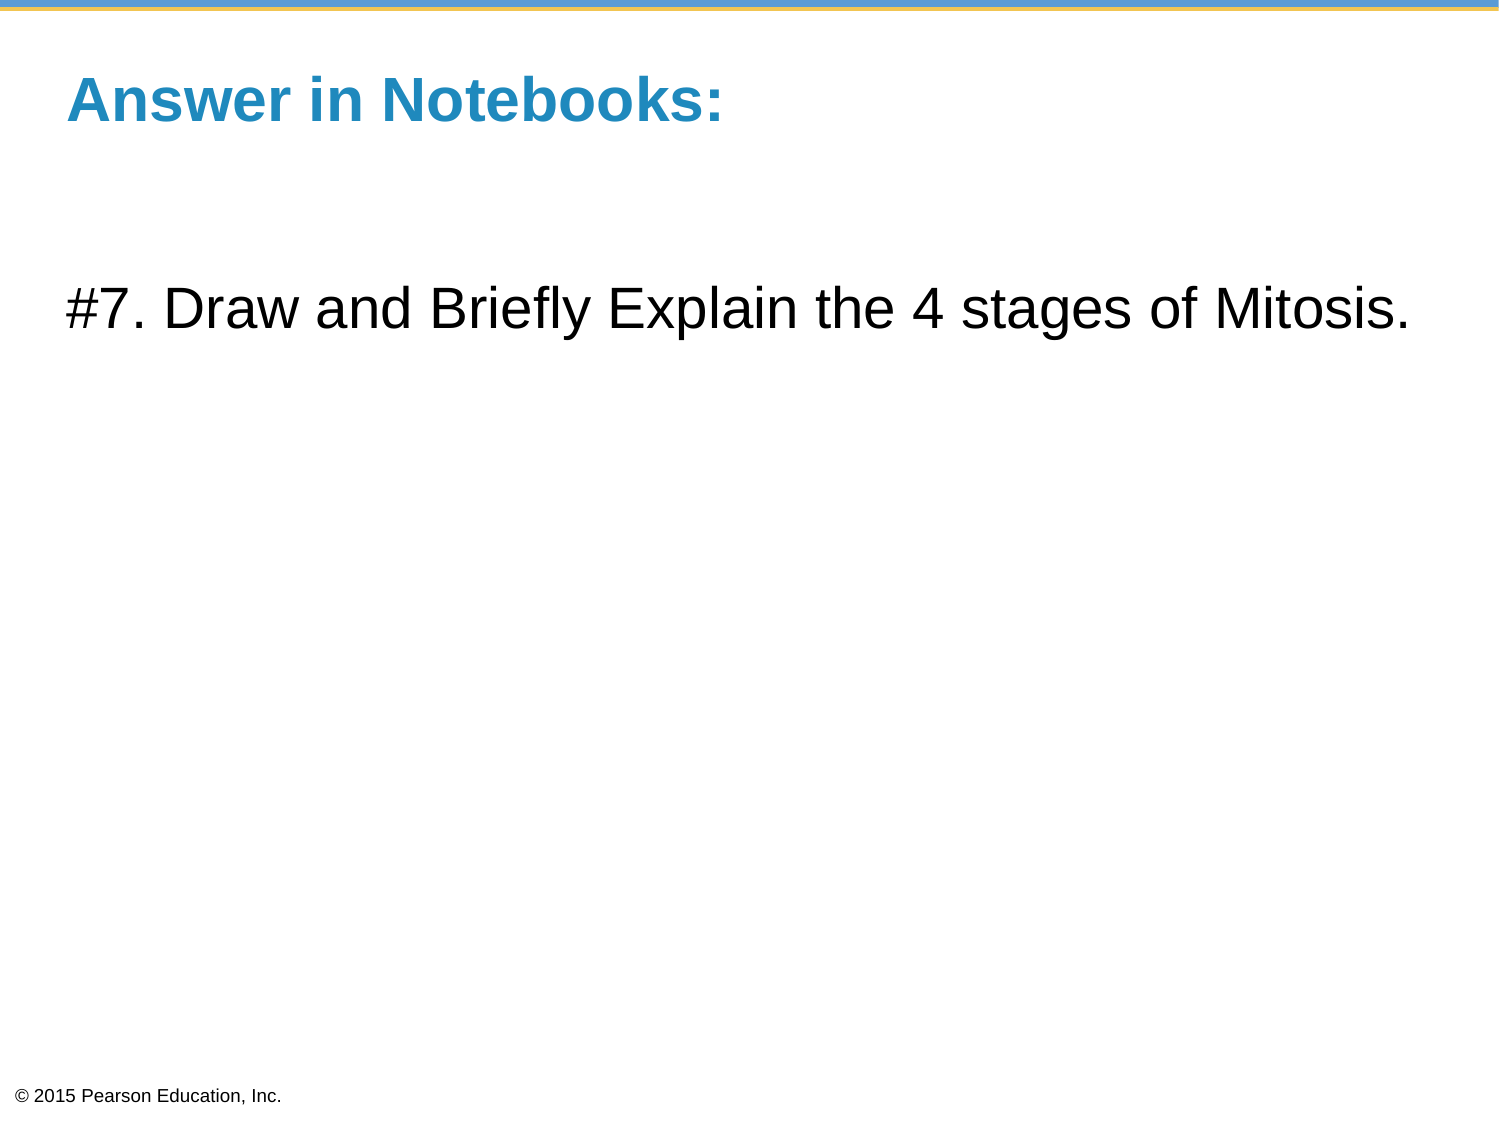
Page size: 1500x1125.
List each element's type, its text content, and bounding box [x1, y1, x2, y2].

list #7. Draw and Briefly Explain the 4 stages of Mitosis. [51, 262, 1442, 1043]
title Answer in Notebooks: [51, 59, 1442, 231]
footer © 2015 Pearson Education, Inc. [0, 1065, 507, 1125]
